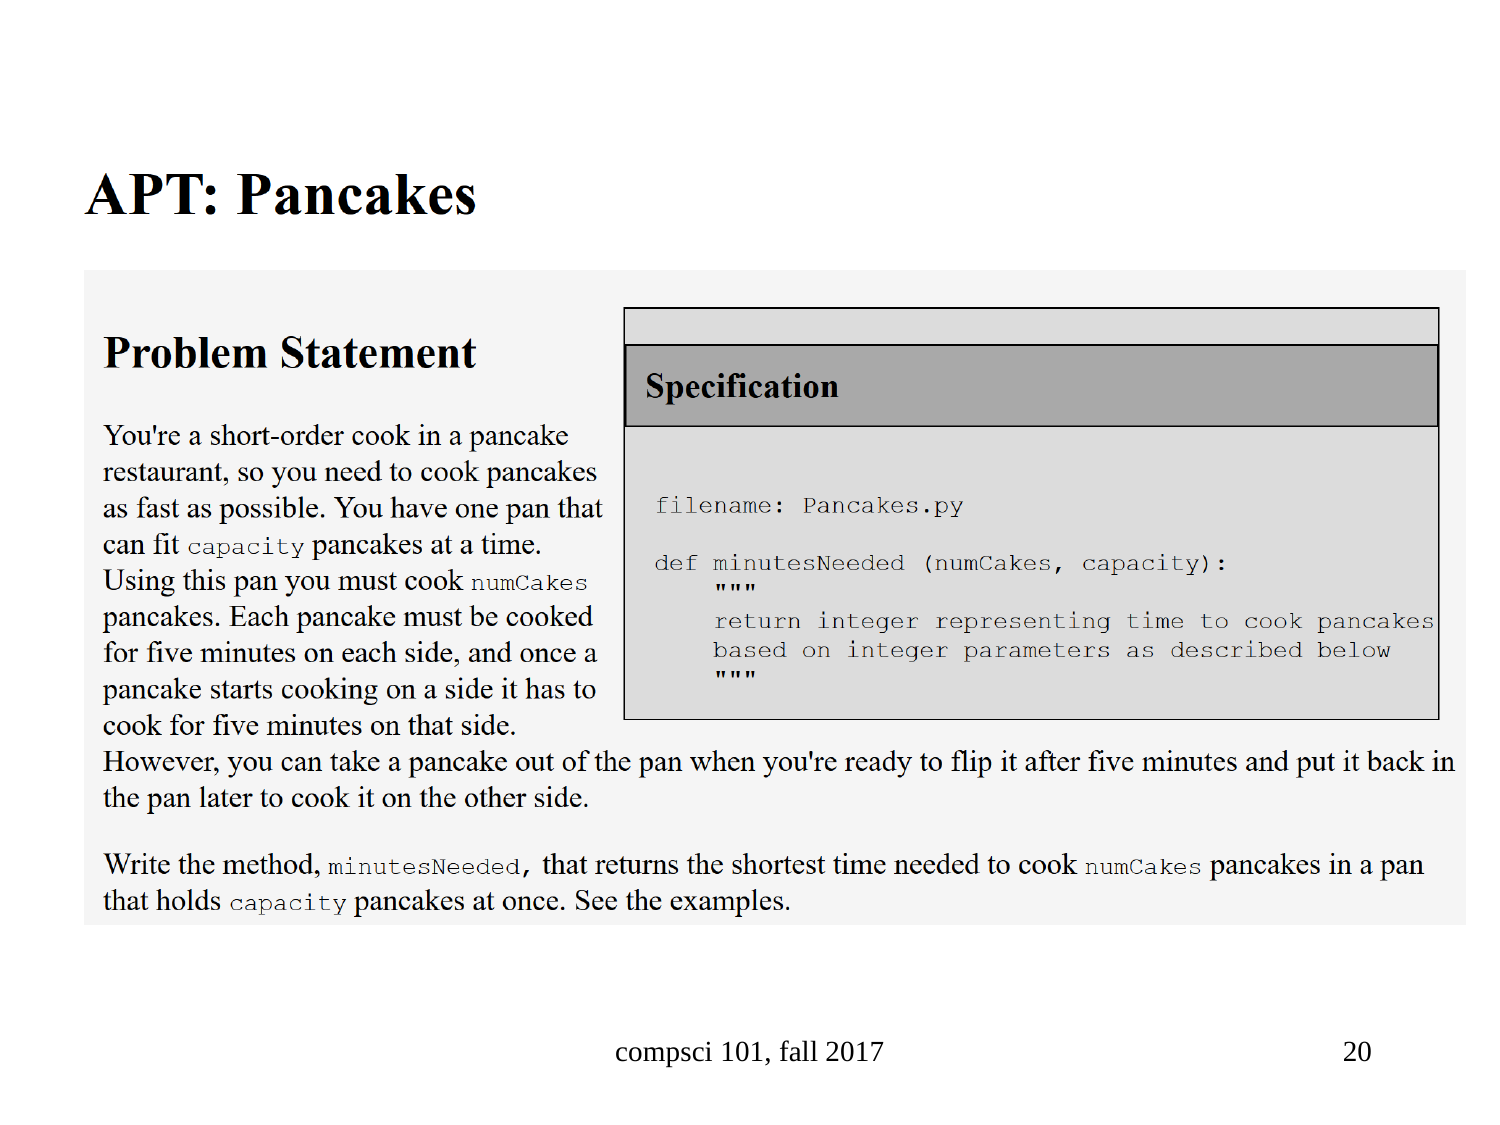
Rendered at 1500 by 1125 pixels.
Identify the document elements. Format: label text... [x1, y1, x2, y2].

slide_number 20 [1074, 1024, 1388, 1101]
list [74, 149, 1466, 926]
footer compsci 101, fall 2017 [512, 1024, 988, 1101]
